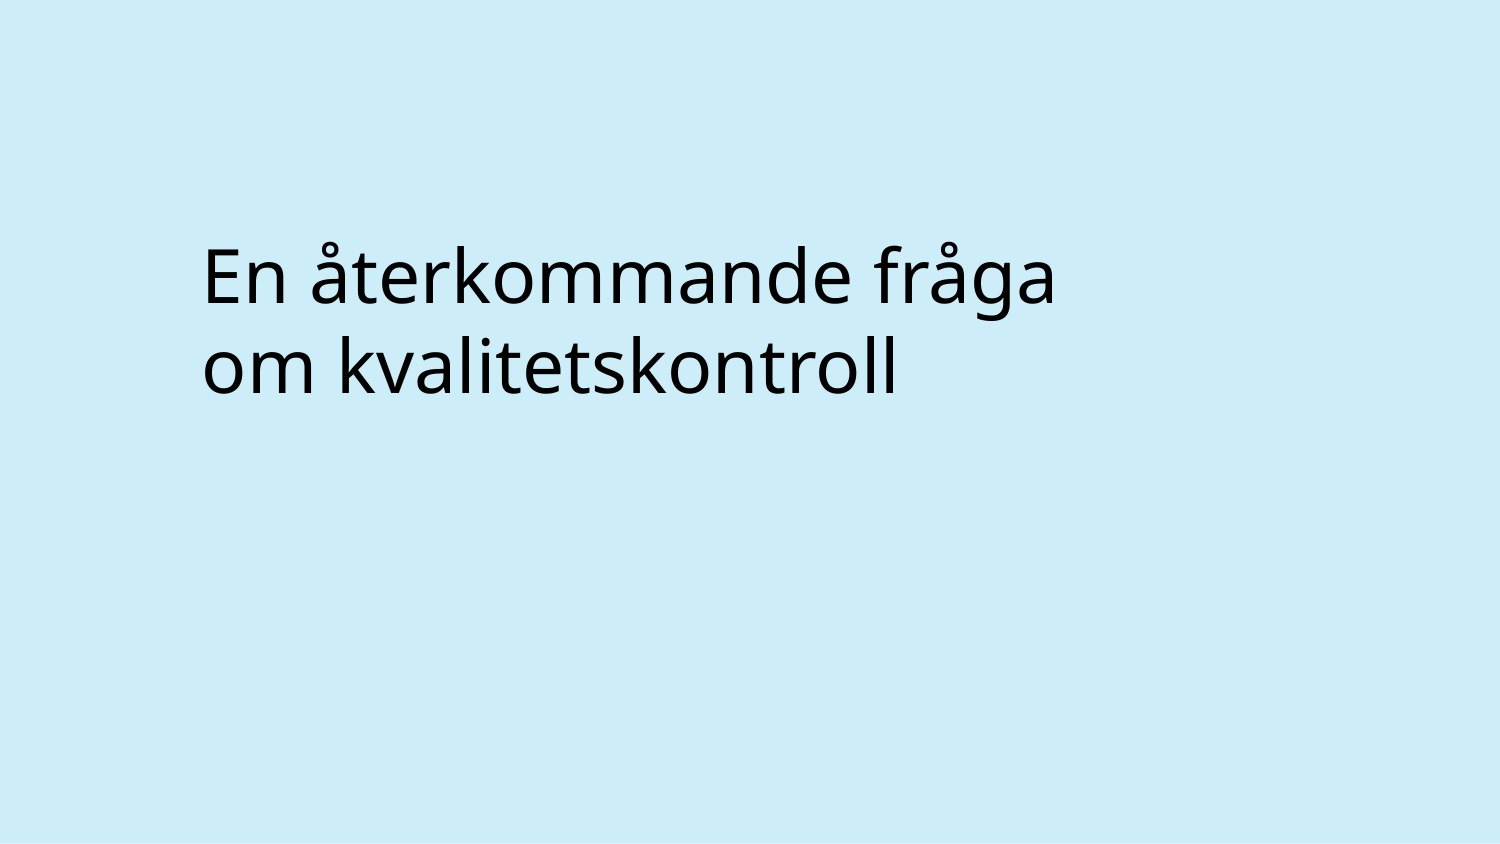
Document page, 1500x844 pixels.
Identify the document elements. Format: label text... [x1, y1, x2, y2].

list En återkommande fråga om kvalitetskontroll [187, 221, 1306, 623]
